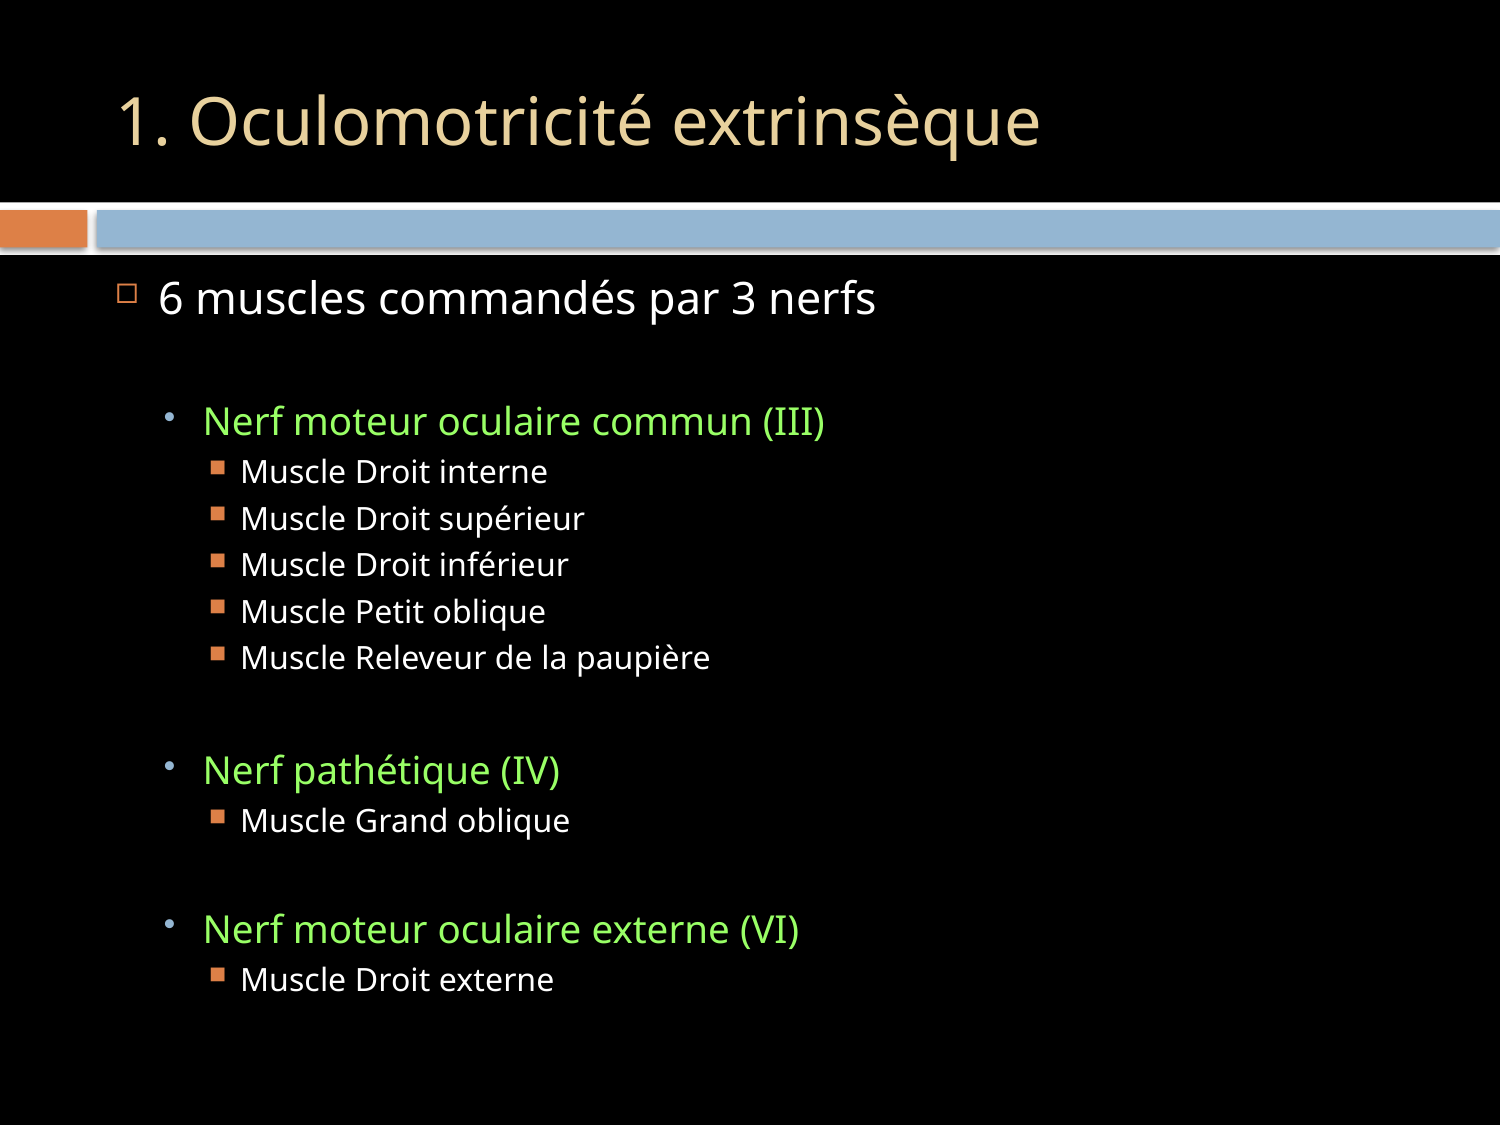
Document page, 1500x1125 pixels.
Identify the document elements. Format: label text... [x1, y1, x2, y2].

title 1. Oculomotricité extrinsèque [100, 37, 1438, 200]
list 6 muscles commandés par 3 nerfs Nerf moteur oculaire commun (III) Muscle Droit interne Muscle Droit supérieur Muscle Droit inférieur Muscle Petit oblique Muscle Releveur de la paupière Nerf pathétique (IV) Muscle Grand oblique Nerf moteur oculaire externe (VI) Muscle Droit externe [100, 262, 1438, 1005]
